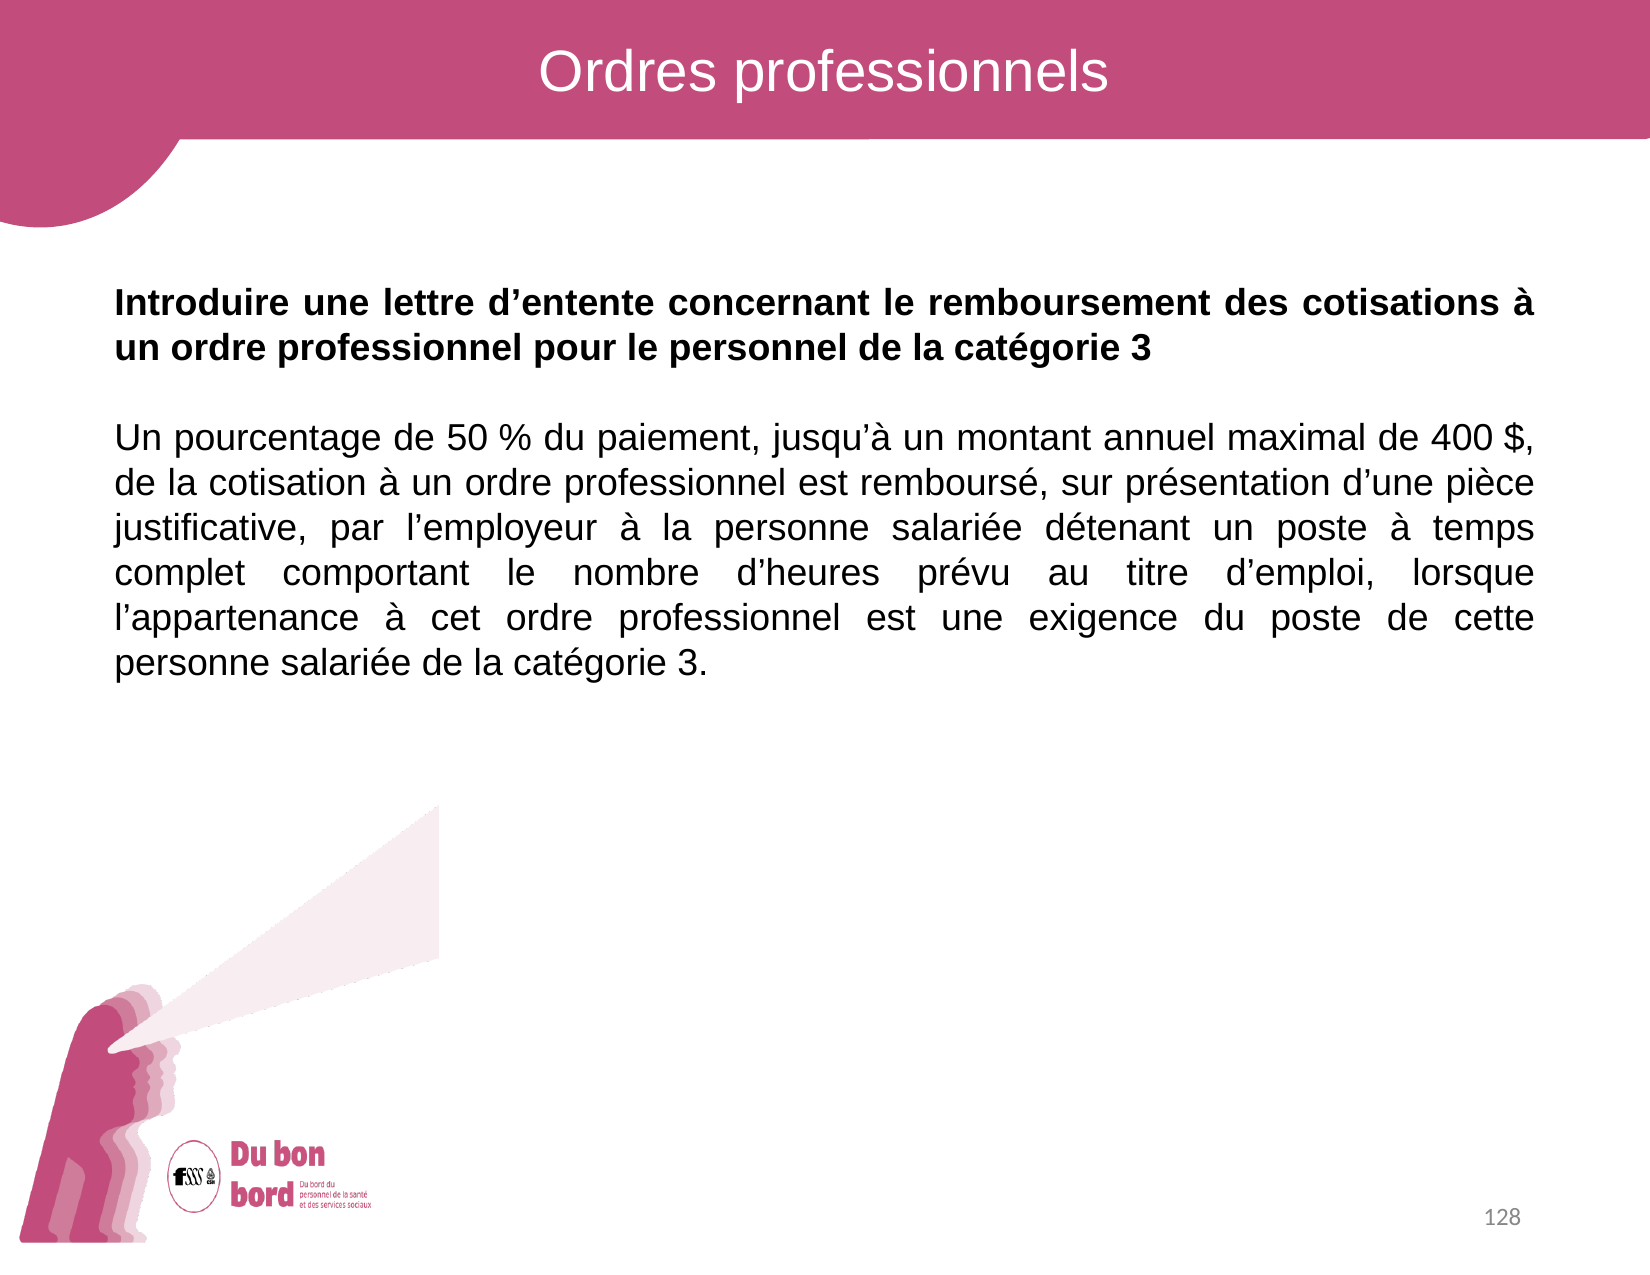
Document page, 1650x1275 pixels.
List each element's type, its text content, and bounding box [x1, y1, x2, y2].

text_box [0, 0, 217, 228]
text_box Introduire une lettre d’entente concernant le remboursement des cotisations à un ordre professionnel pour le personnel de la catégorie 3 Un pourcentage de 50 % du paiement, jusqu’à un montant annuel maximal de 400 $, de la cotisation à un ordre professionnel est remboursé, sur présentation d’une pièce justificative, par l’employeur à la personne salariée détenant un poste à temps complet comportant le nombre d’heures prévu au titre d’emploi, lorsque l’appartenance à cet ordre professionnel est une exigence du poste de cette personne salariée de la catégorie 3. [99, 225, 1551, 736]
picture [0, 794, 526, 1254]
slide_number 128 [1165, 1181, 1537, 1250]
text_box Ordres professionnels [180, 0, 1650, 140]
